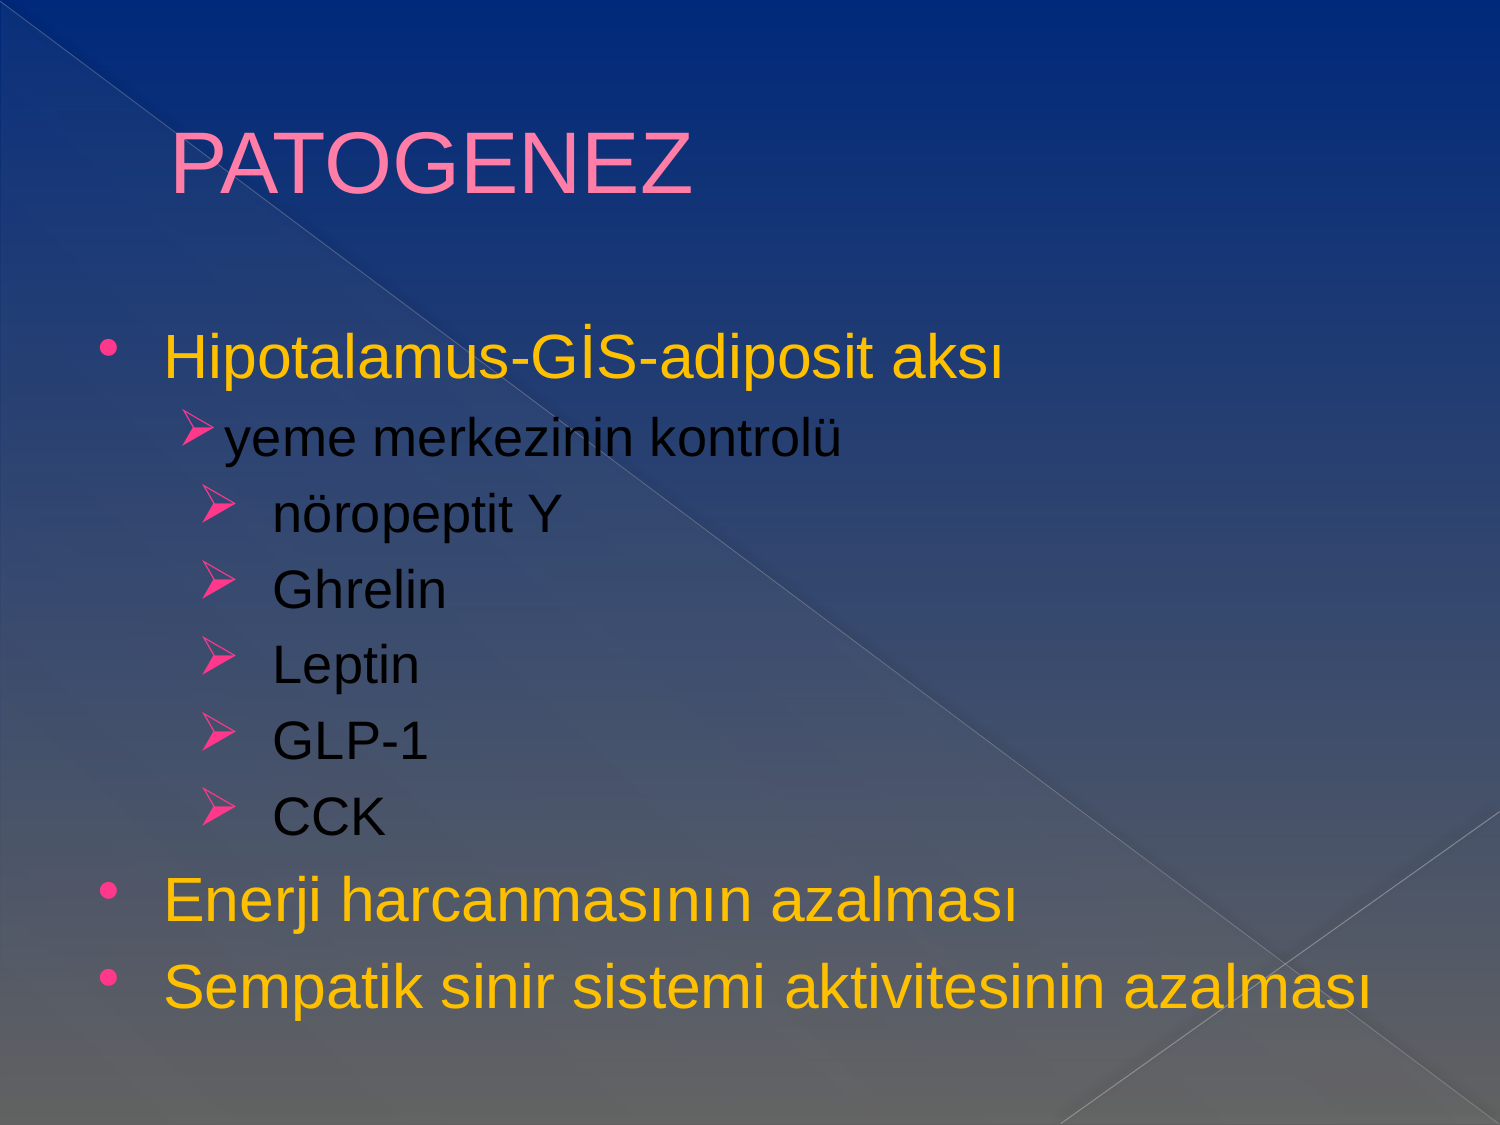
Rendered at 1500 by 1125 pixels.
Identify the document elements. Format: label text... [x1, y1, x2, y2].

title PATOGENEZ [75, 43, 1425, 274]
list Hipotalamus-GİS-adiposit aksı yeme merkezinin kontrolü nöropeptit Y Ghrelin Leptin GLP-1 CCK Enerji harcanmasının azalması Sempatik sinir sistemi aktivitesinin azalması [75, 308, 1425, 1059]
